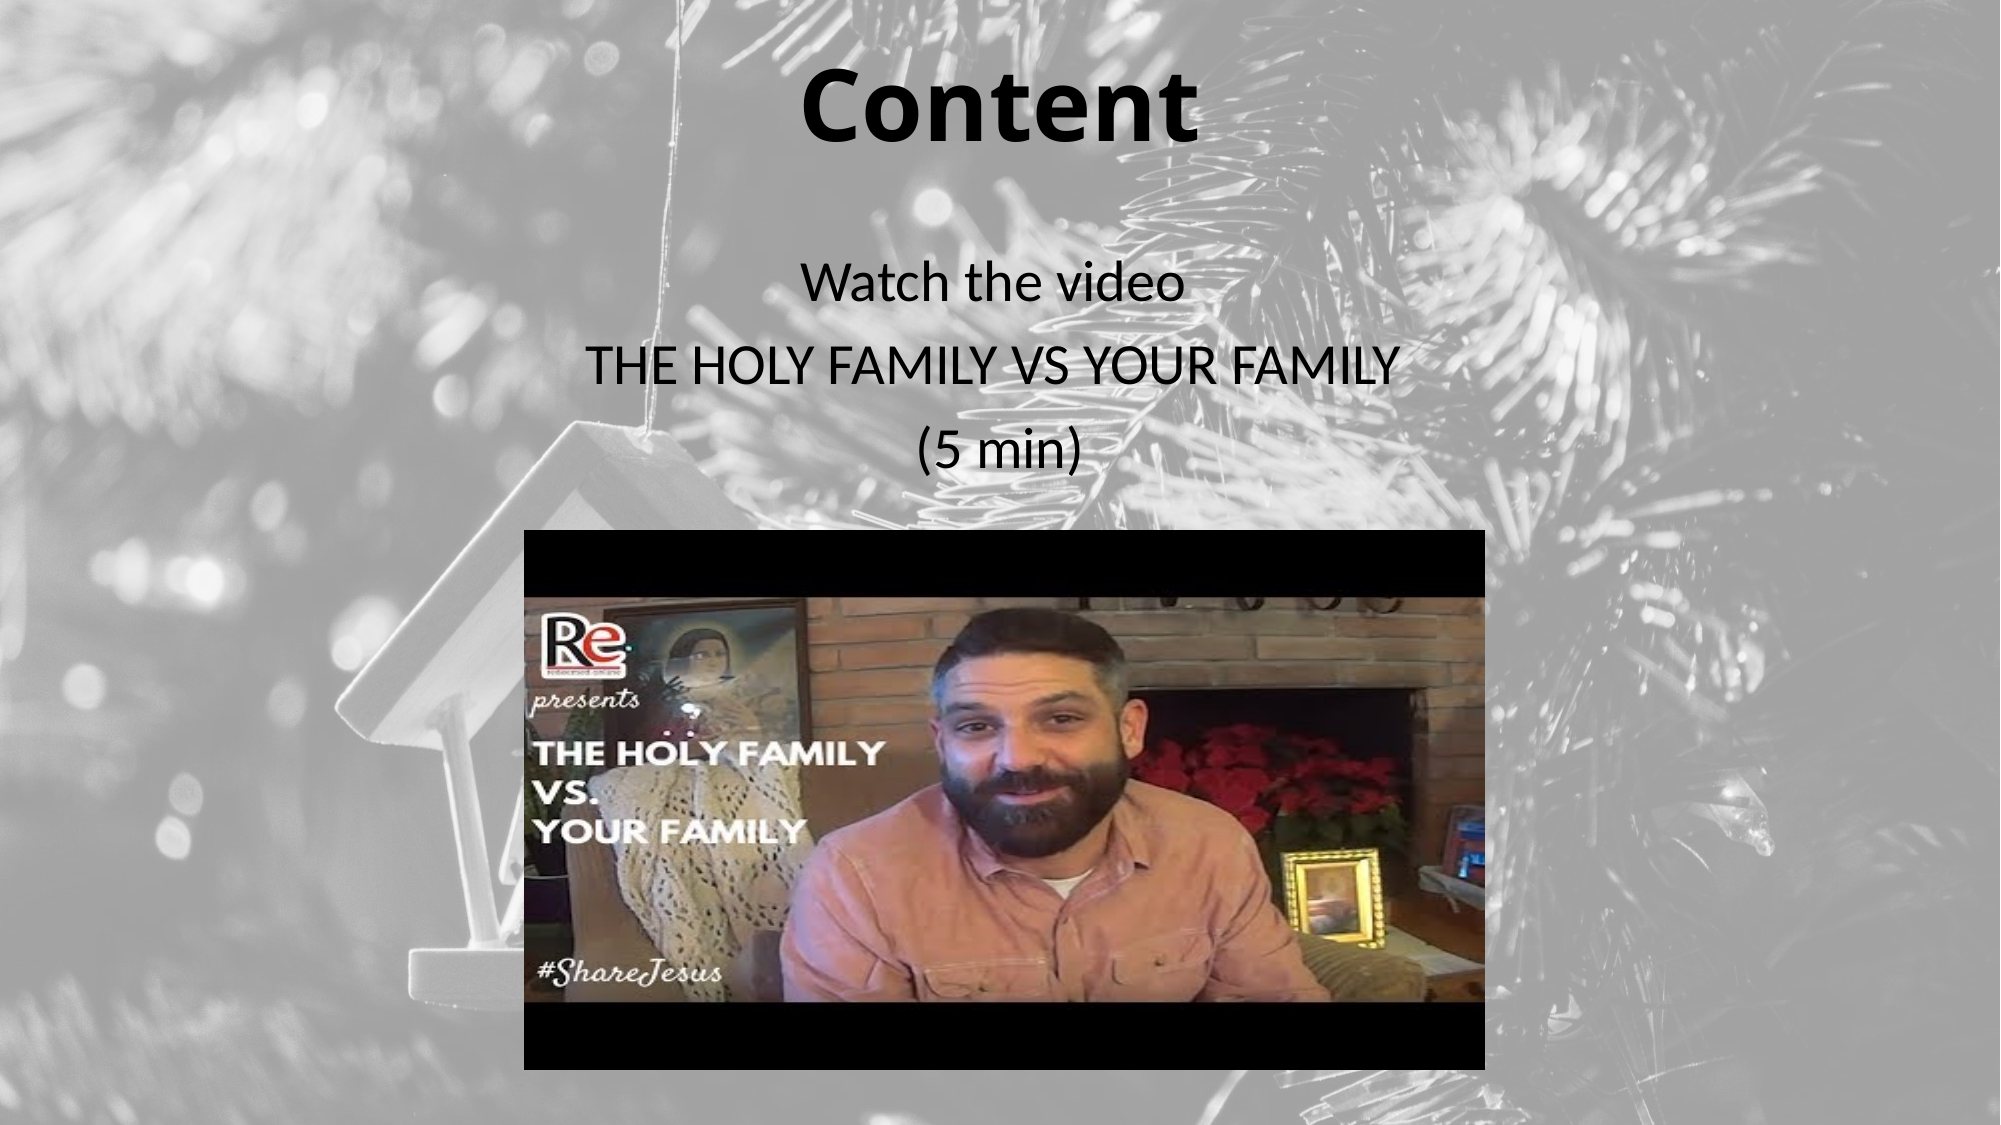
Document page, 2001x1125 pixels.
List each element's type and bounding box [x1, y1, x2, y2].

text_box [523, 529, 1486, 1071]
picture [0, 0, 2000, 1125]
